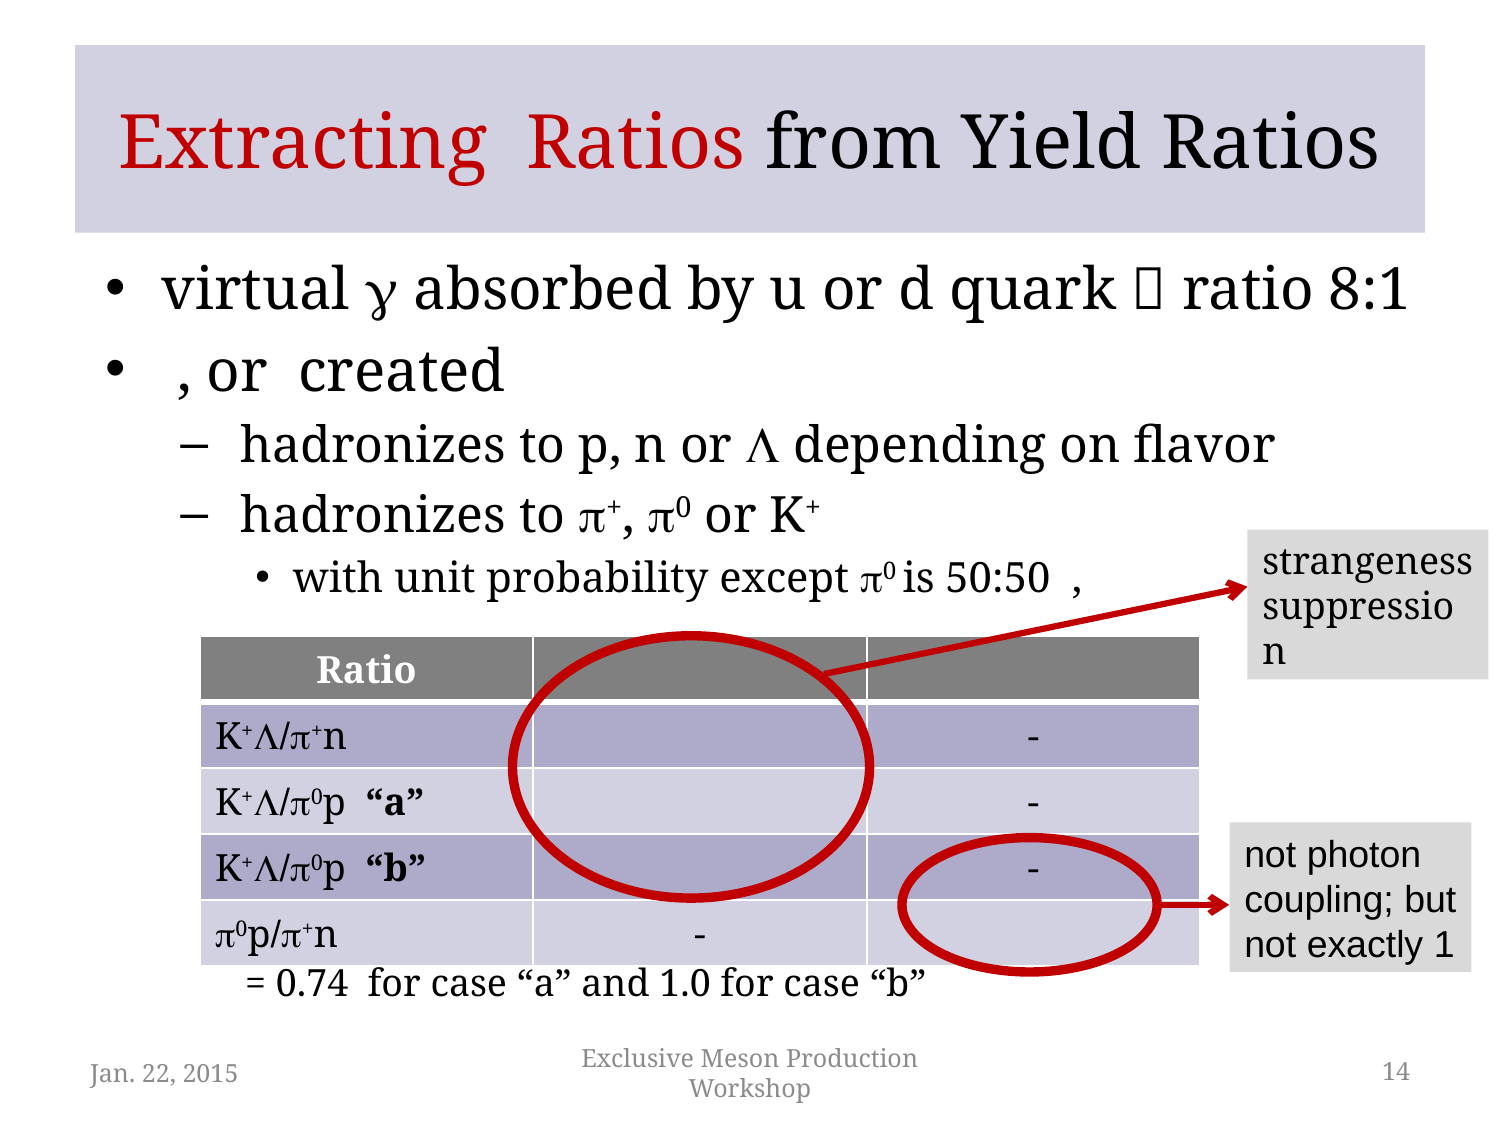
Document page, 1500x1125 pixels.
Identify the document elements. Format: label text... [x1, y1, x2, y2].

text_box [901, 822, 1473, 975]
slide_number 14 [1074, 1042, 1425, 1103]
footer Exclusive Meson Production Workshop [512, 1042, 988, 1103]
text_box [512, 529, 1489, 899]
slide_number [75, 1042, 425, 1103]
